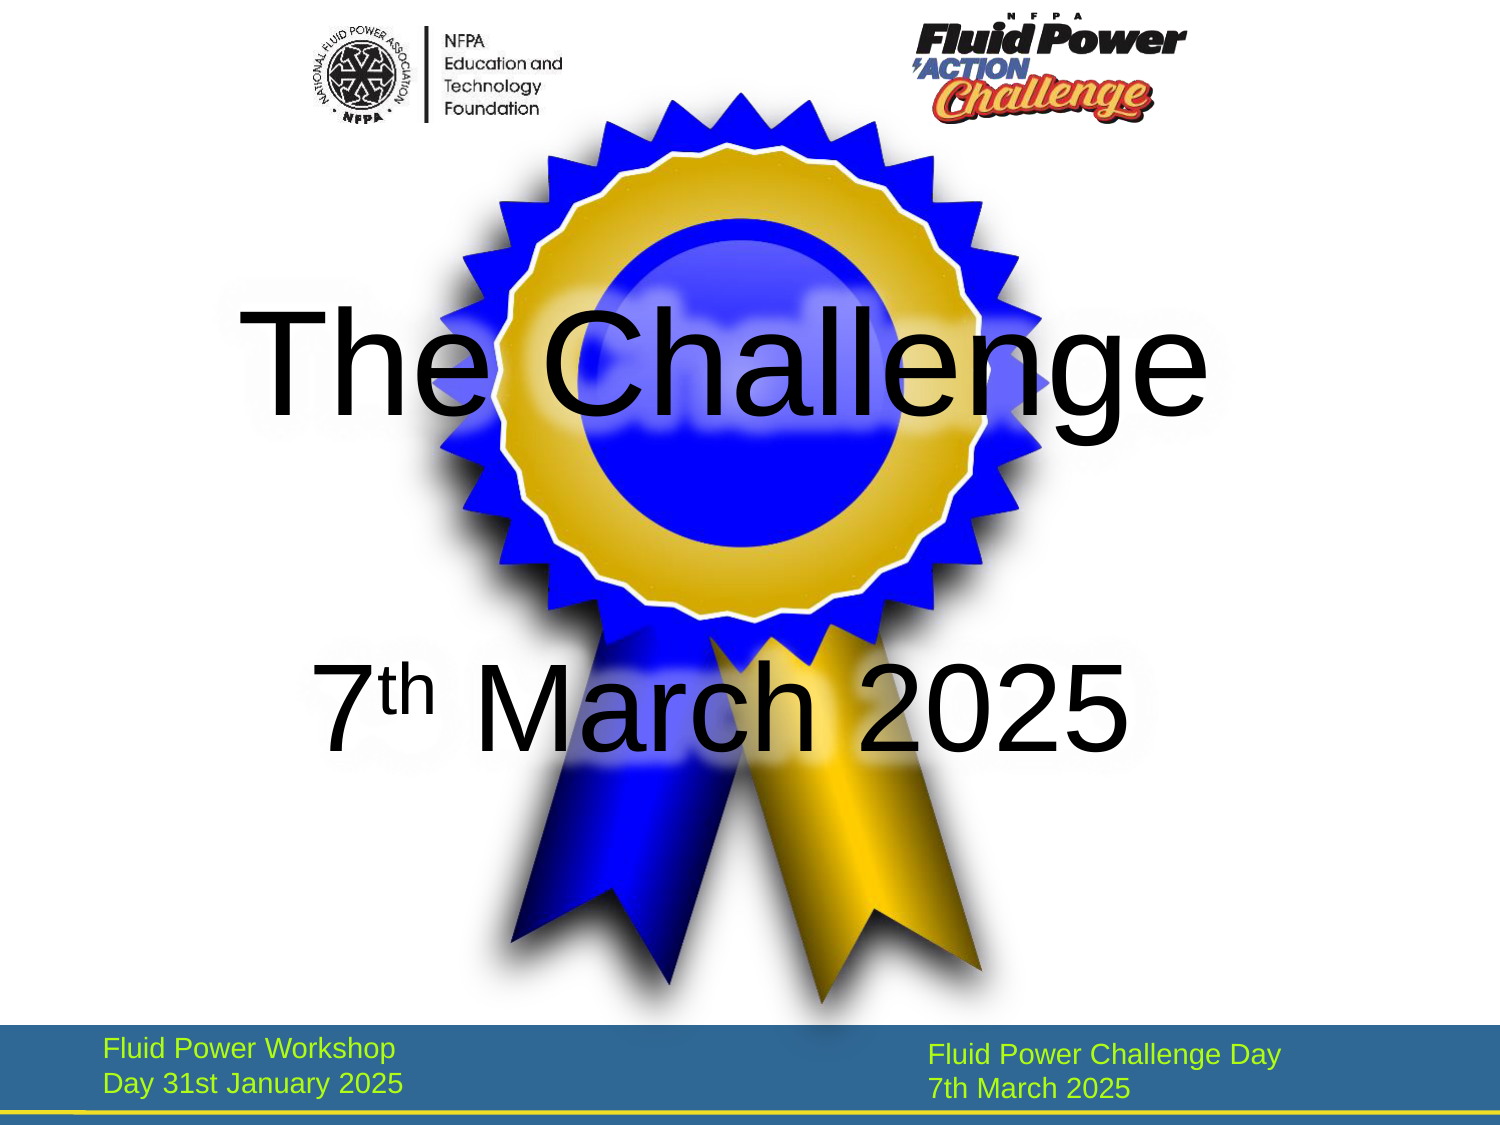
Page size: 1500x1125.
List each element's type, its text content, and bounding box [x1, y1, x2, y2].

title The Challenge [235, 263, 1215, 454]
subtitle 7th March 2025 [306, 896, 1145, 1125]
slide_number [925, 1035, 1283, 1125]
footer Fluid Power Workshop Day 31st January 2025 [100, 1029, 457, 1125]
picture [109, 0, 1339, 1035]
